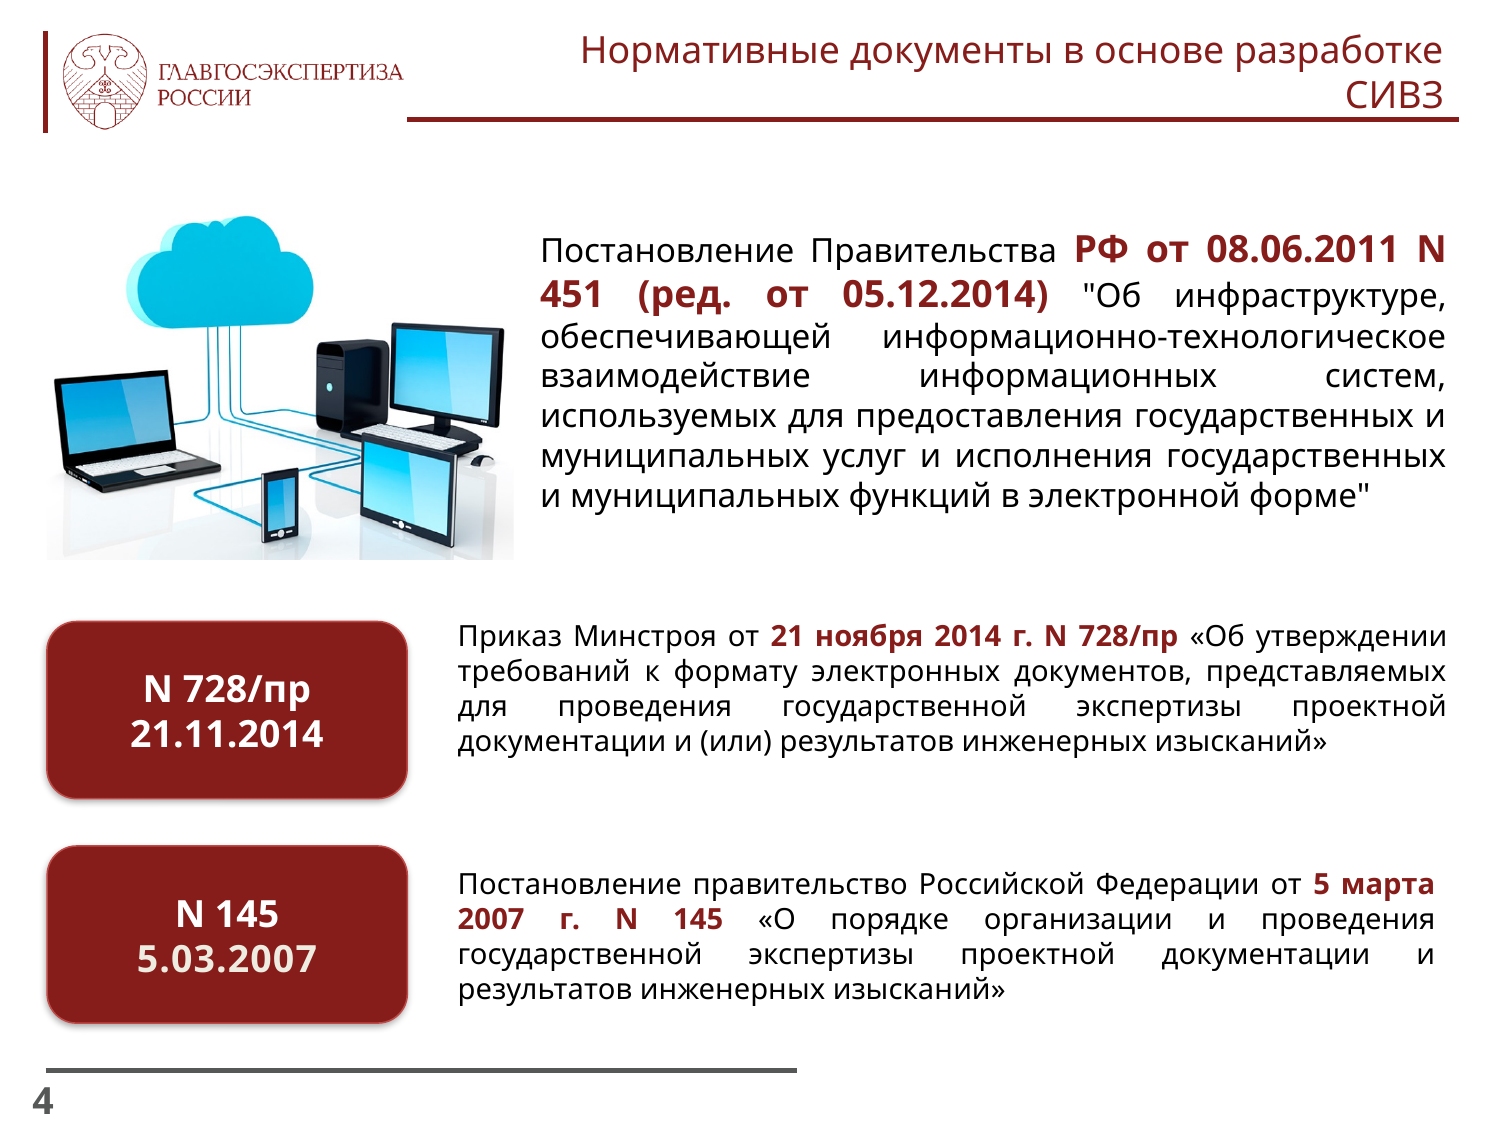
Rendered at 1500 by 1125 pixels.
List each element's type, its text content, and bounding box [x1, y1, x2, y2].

picture [46, 207, 514, 560]
picture [53, 30, 154, 133]
text_box Приказ Минстроя от 21 ноября 2014 г. N 728/пр «Об утверждении требований к формату электронных документов, представляемых для проведения государственной экспертизы проектной документации и (или) результатов инженерных изысканий» [442, 609, 1463, 765]
slide_number 4 [17, 1069, 113, 1125]
text_box N 728/пр 21.11.2014 [46, 620, 408, 800]
title Нормативные документы в основе разработке СИВЗ [466, 19, 1459, 104]
text_box Постановление Правительства РФ от 08.06.2011 N 451 (ред. от 05.12.2014) "Об инфраструктуре, обеспечивающей информационно-технологическое взаимодействие информационных систем, используемых для предоставления государственных и муниципальных услуг и исполнения государственных и муниципальных функций в электронной форме" [525, 217, 1463, 522]
text_box Постановление правительство Российской Федерации от 5 марта 2007 г. N 145 «О порядке организации и проведения государственной экспертизы проектной документации и результатов инженерных изысканий» [442, 857, 1451, 1013]
picture [155, 54, 408, 114]
text_box N 145 5.03.2007 [46, 845, 409, 1024]
